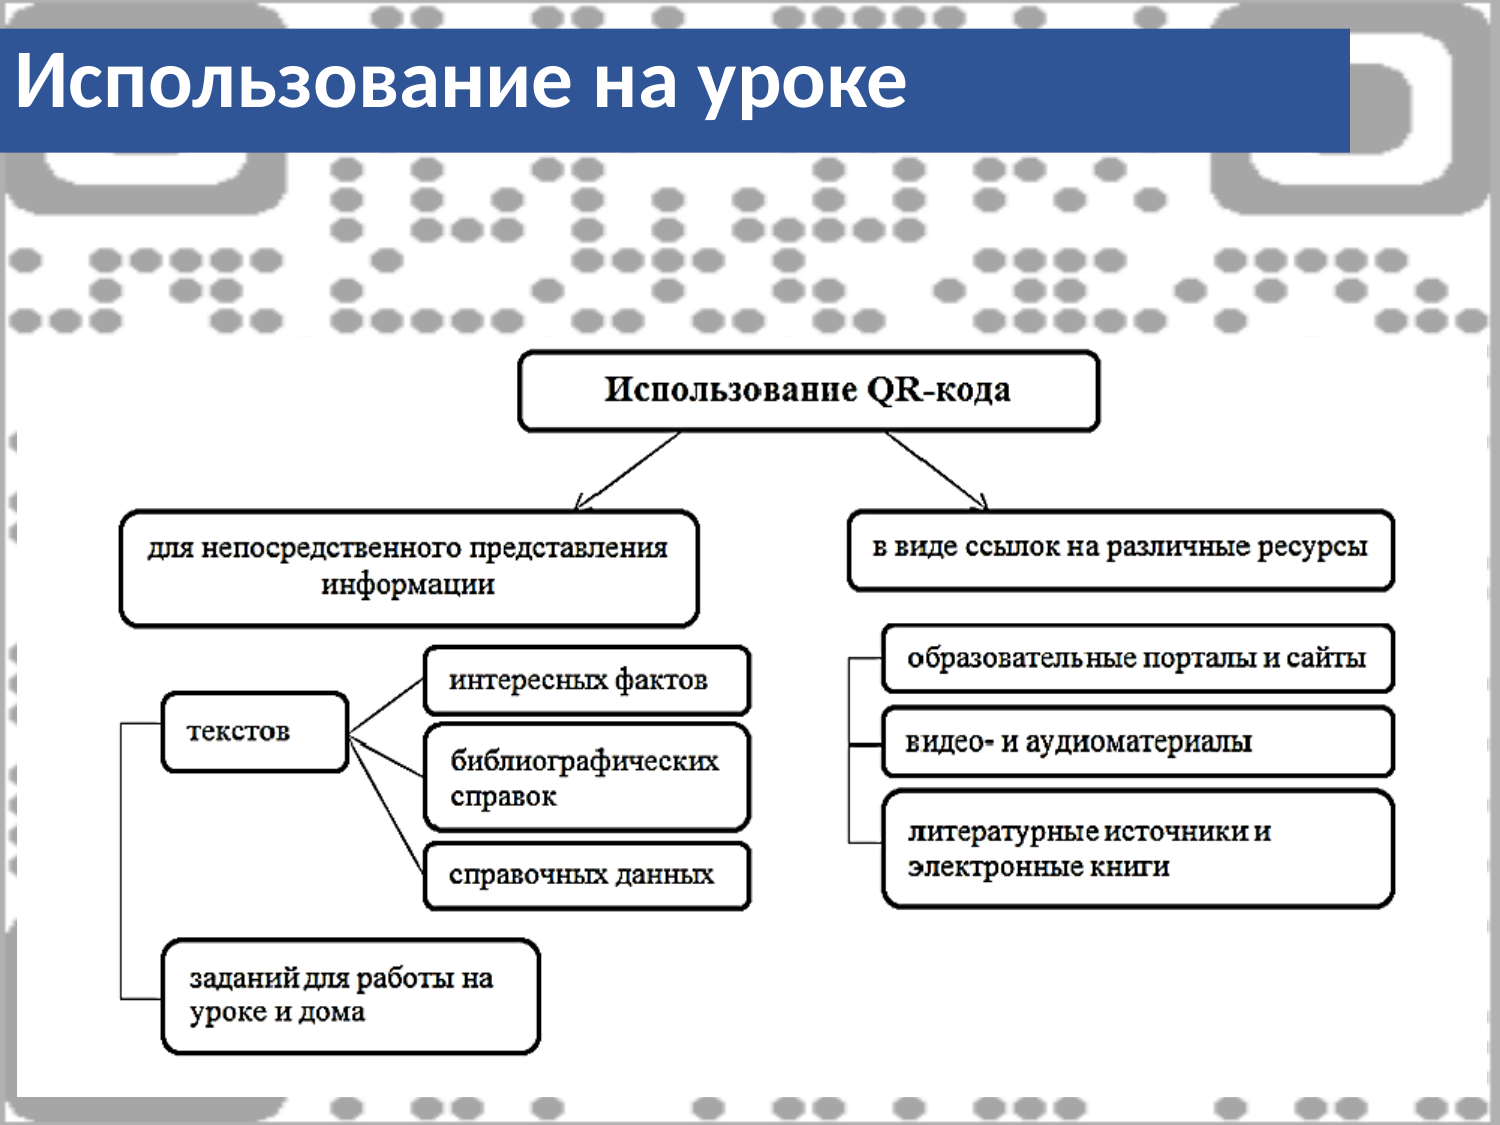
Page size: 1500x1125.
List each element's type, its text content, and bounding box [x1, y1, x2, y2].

picture [17, 337, 1487, 1097]
text_box Использование на уроке [0, 28, 1350, 153]
